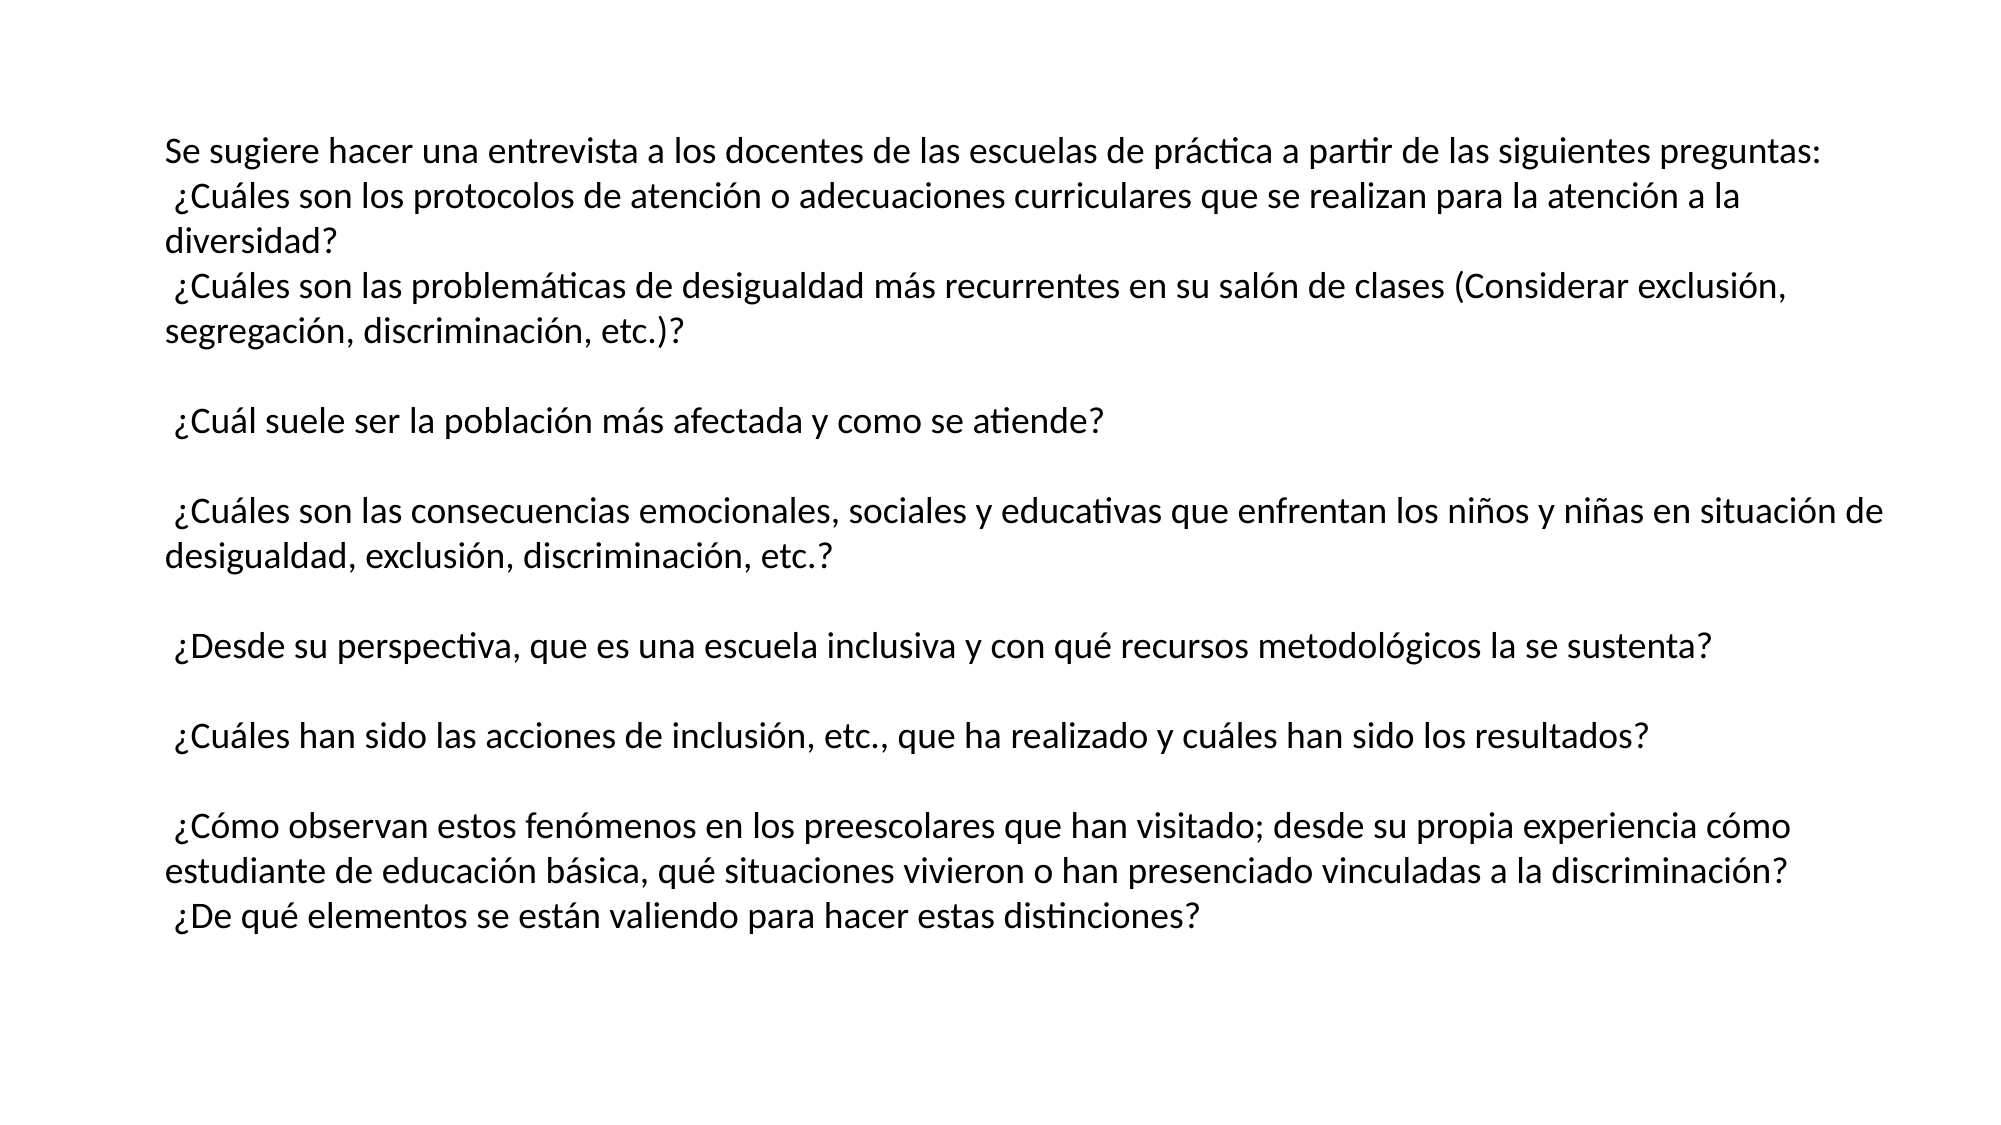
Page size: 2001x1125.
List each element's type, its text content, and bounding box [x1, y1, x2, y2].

text_box Se sugiere hacer una entrevista a los docentes de las escuelas de práctica a partir de las siguientes preguntas: ¿Cuáles son los protocolos de atención o adecuaciones curriculares que se realizan para la atención a la diversidad? ¿Cuáles son las problemáticas de desigualdad más recurrentes en su salón de clases (Considerar exclusión, segregación, discriminación, etc.)? ¿Cuál suele ser la población más afectada y como se atiende? ¿Cuáles son las consecuencias emocionales, sociales y educativas que enfrentan los niños y niñas en situación de desigualdad, exclusión, discriminación, etc.? ¿Desde su perspectiva, que es una escuela inclusiva y con qué recursos metodológicos la se sustenta? ¿Cuáles han sido las acciones de inclusión, etc., que ha realizado y cuáles han sido los resultados? ¿Cómo observan estos fenómenos en los preescolares que han visitado; desde su propia experiencia cómo estudiante de educación básica, qué situaciones vivieron o han presenciado vinculadas a la discriminación? ¿De qué elementos se están valiendo para hacer estas distinciones? [149, 118, 1924, 943]
